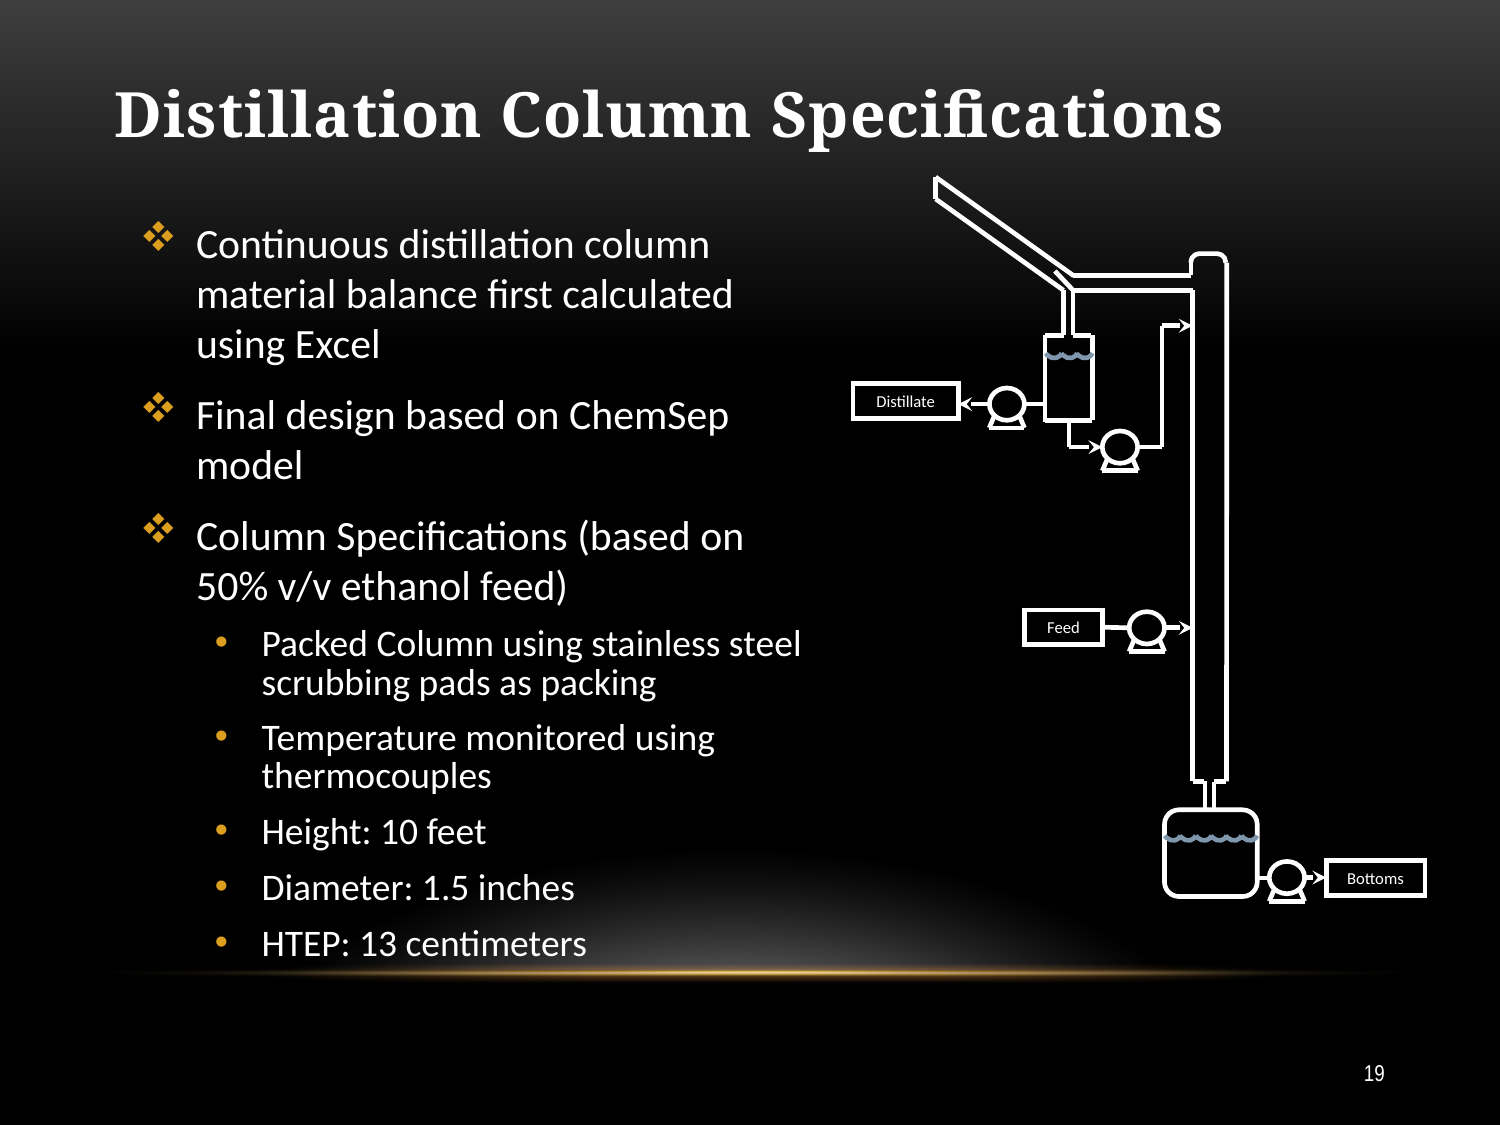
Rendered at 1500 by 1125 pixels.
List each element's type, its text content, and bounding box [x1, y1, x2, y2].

slide_number 19 [1237, 1042, 1400, 1103]
picture [0, 0, 1500, 1125]
title Distillation Column Specifications [99, 50, 1400, 158]
list [99, 184, 976, 948]
text_box Continuous distillation column material balance first calculated using Excel Final design based on ChemSep model Column Specifications (based on 50% v/v ethanol feed) Packed Column using stainless steel scrubbing pads as packing Temperature monitored using thermocouples Height: 10 feet Diameter: 1.5 inches HTEP: 13 centimeters [124, 209, 822, 973]
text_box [852, 176, 1426, 902]
